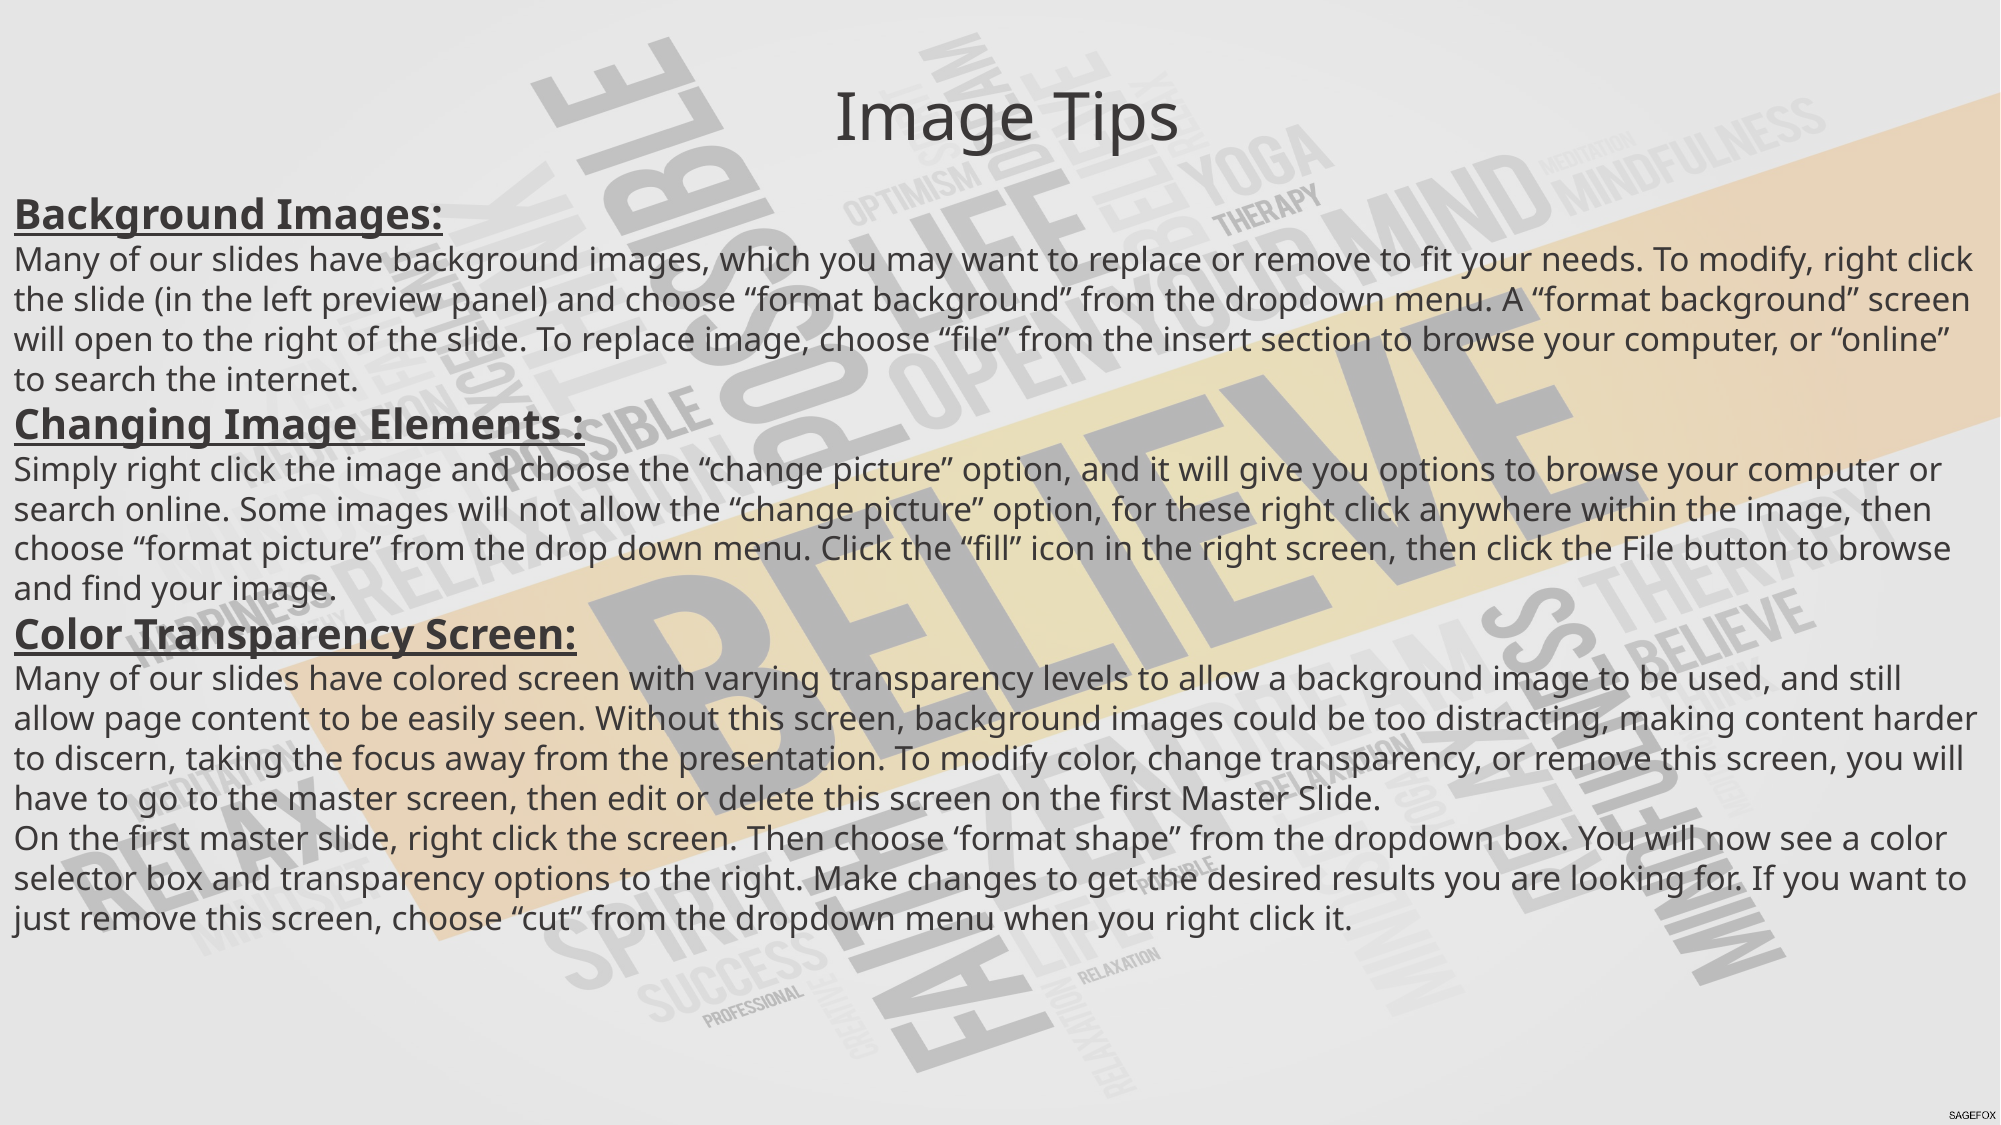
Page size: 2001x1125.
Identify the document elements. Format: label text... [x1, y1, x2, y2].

text_box Background Images: Many of our slides have background images, which you may want to replace or remove to fit your needs. To modify, right click the slide (in the left preview panel) and choose “format background” from the dropdown menu. A “format background” screen will open to the right of the slide. To replace image, choose “file” from the insert section to browse your computer, or “online” to search the internet. Changing Image Elements : Simply right click the image and choose the “change picture” option, and it will give you options to browse your computer or search online. Some images will not allow the “change picture” option, for these right click anywhere within the image, then choose “format picture” from the drop down menu. Click the “fill” icon in the right screen, then click the File button to browse and find your image. Color Transparency Screen: Many of our slides have colored screen with varying transparency levels to allow a background image to be used, and still allow page content to be easily seen. Without this screen, background images could be too distracting, making content harder to discern, taking the focus away from the presentation. To modify color, change transparency, or remove this screen, you will have to go to the master screen, then edit or delete this screen on the first Master Slide. On the first master slide, right click the screen. Then choose ‘format shape” from the dropdown box. You will now see a color selector box and transparency options to the right. Make changes to get the desired results you are looking for. If you want to just remove this screen, choose “cut” from the dropdown menu when you right click it. [0, 0, 2000, 1125]
title Image Tips [597, 59, 1420, 177]
